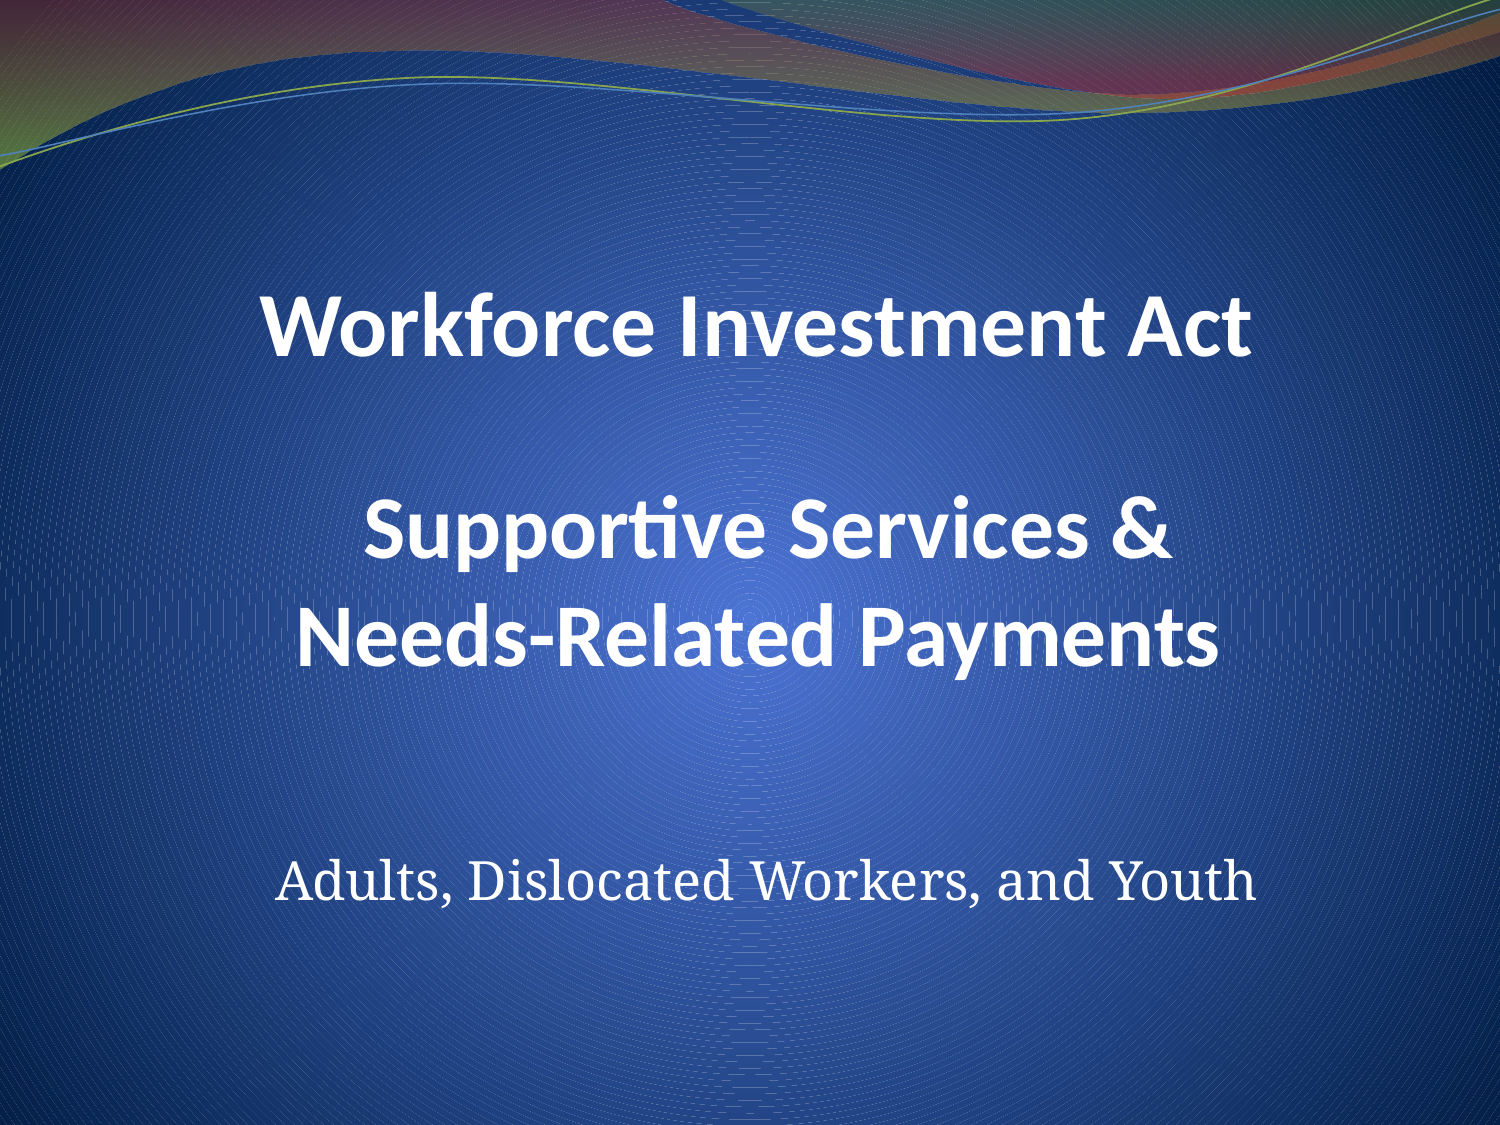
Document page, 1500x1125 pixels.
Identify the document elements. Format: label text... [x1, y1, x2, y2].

text_box Supportive Services & Needs-Related Payments [87, 461, 1450, 692]
subtitle Adults, Dislocated Workers, and Youth [87, 762, 1450, 1038]
title Workforce Investment Act [87, 237, 1451, 376]
